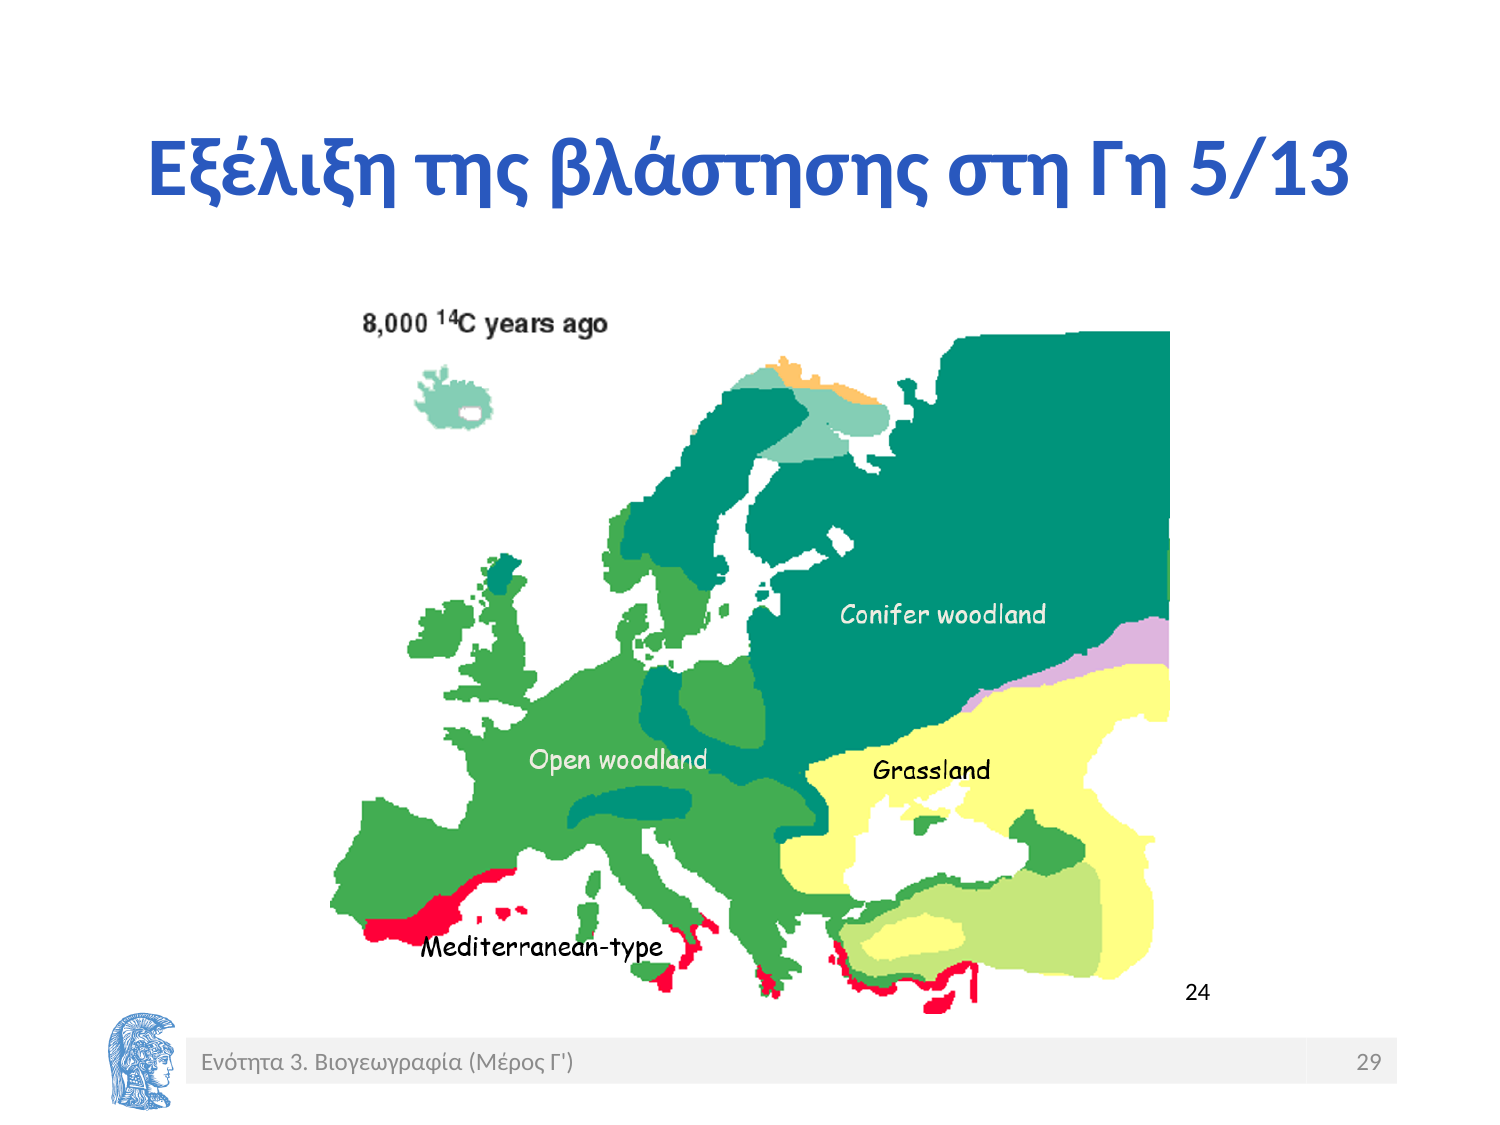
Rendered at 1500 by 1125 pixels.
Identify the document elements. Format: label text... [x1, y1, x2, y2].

picture [103, 1011, 186, 1114]
text_box 24 [1170, 967, 1226, 1013]
slide_number 29 [1306, 1037, 1397, 1084]
footer Ενότητα 3. Βιογεωγραφία (Μέρος Γ') [186, 1037, 1306, 1084]
title Εξέλιξη της βλάστησης στη Γη 5/13 [103, 59, 1397, 278]
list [329, 299, 1170, 1014]
